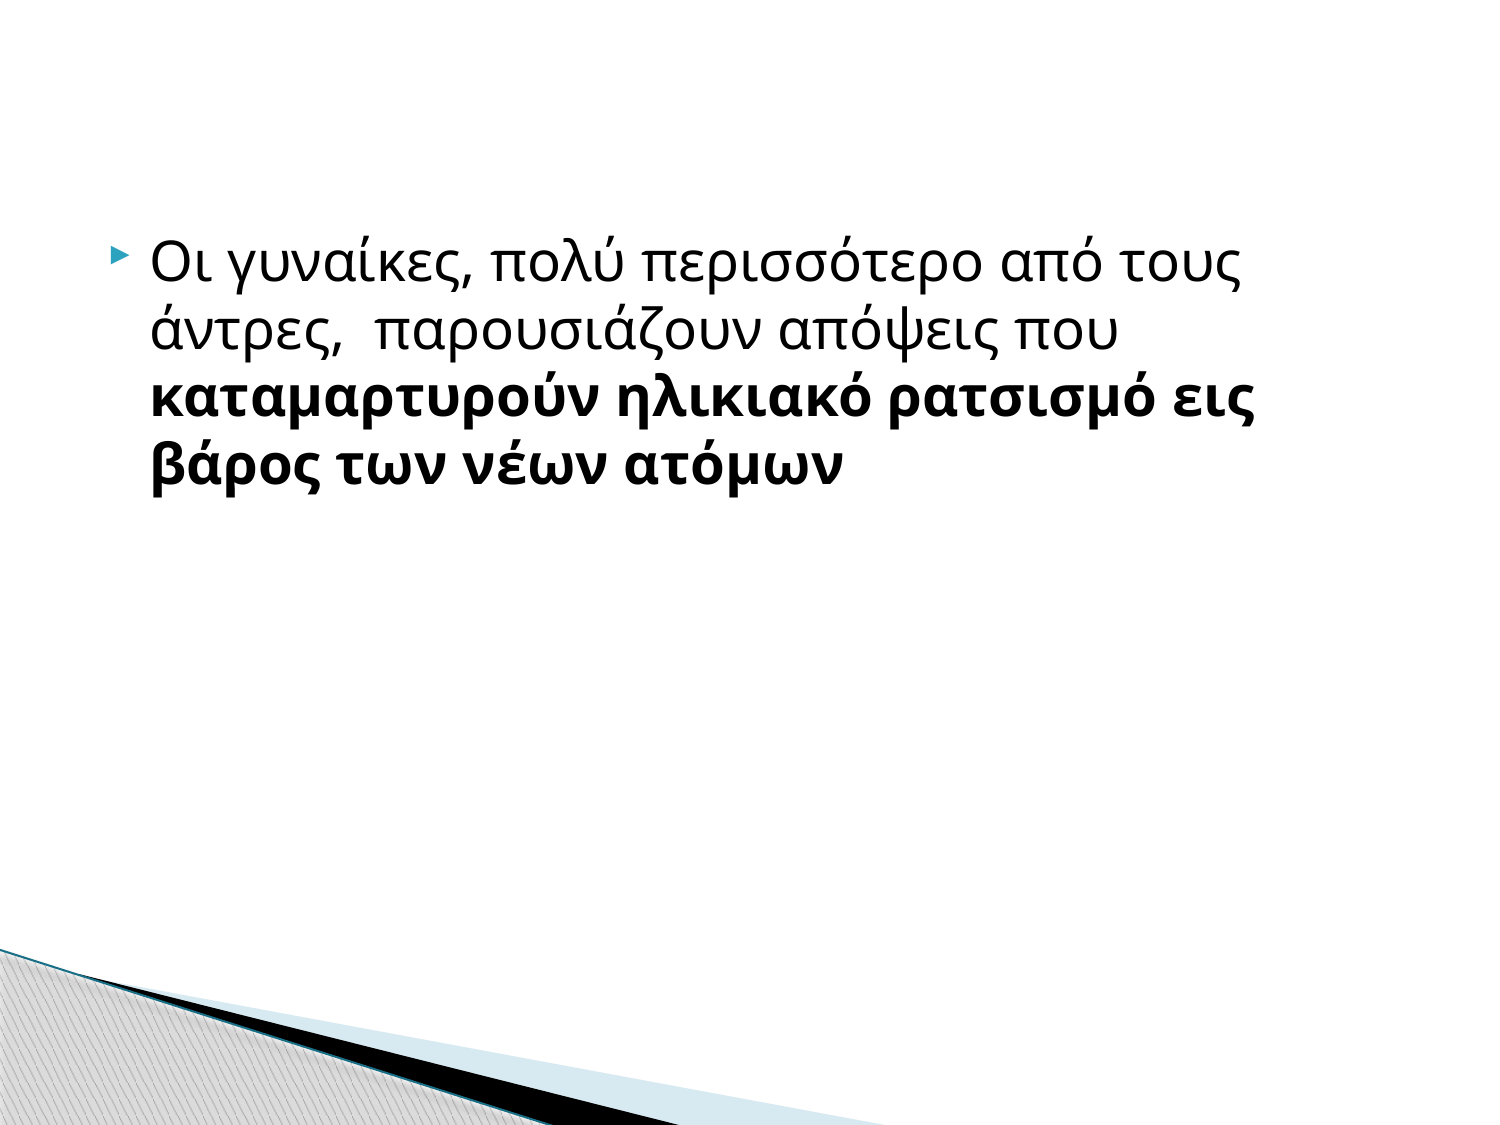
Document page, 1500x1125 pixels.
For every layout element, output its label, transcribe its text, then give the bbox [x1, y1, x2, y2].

list Οι γυναίκες, πολύ περισσότερο από τους άντρες, παρουσιάζουν απόψεις που καταμαρτυρούν ηλικιακό ρατσισμό εις βάρος των νέων ατόμων [75, 66, 1425, 1005]
